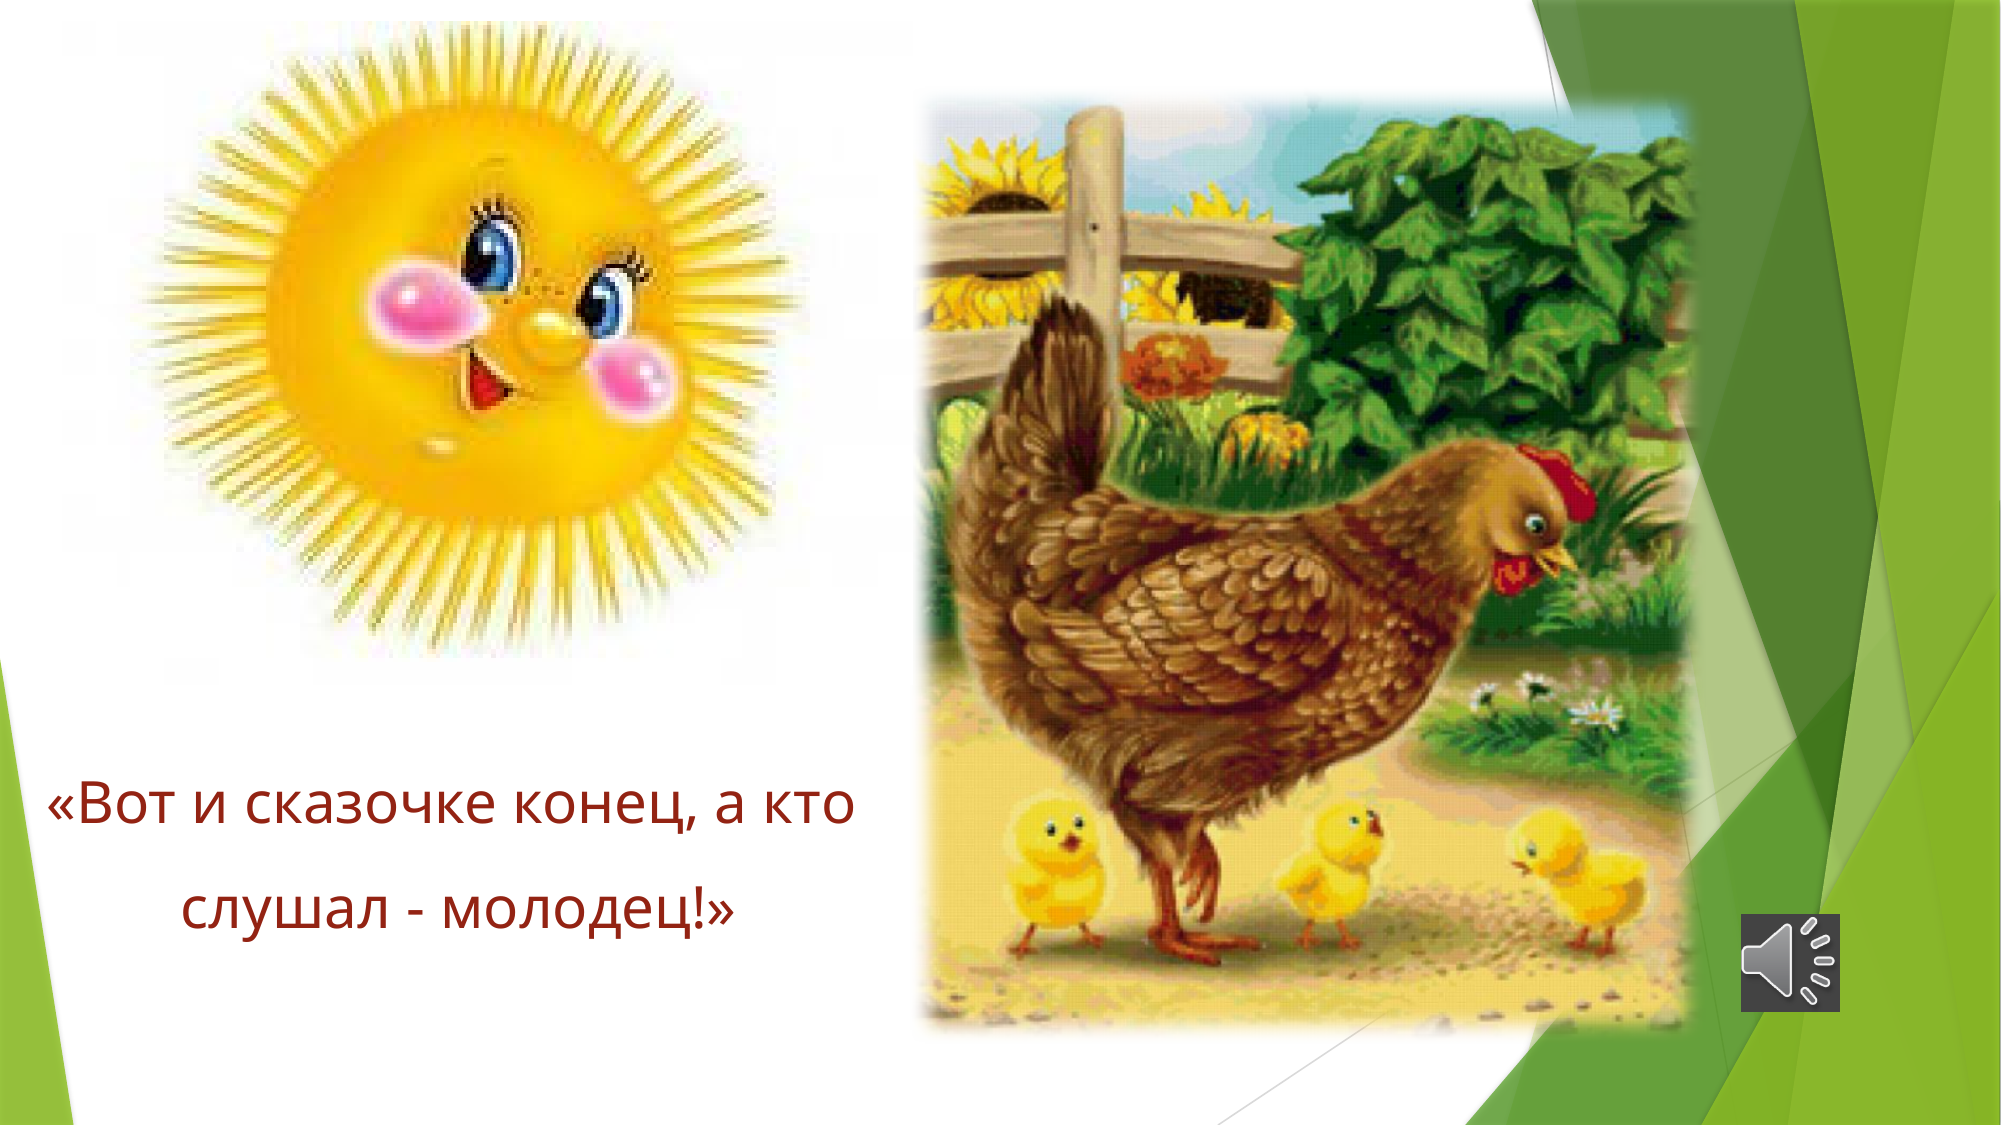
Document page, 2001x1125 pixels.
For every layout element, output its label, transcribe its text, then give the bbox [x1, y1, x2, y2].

title «Вот и сказочке конец, а кто слушал - молодец!» [26, 723, 876, 1104]
picture [62, 21, 1707, 1045]
picture [1739, 912, 1841, 1014]
